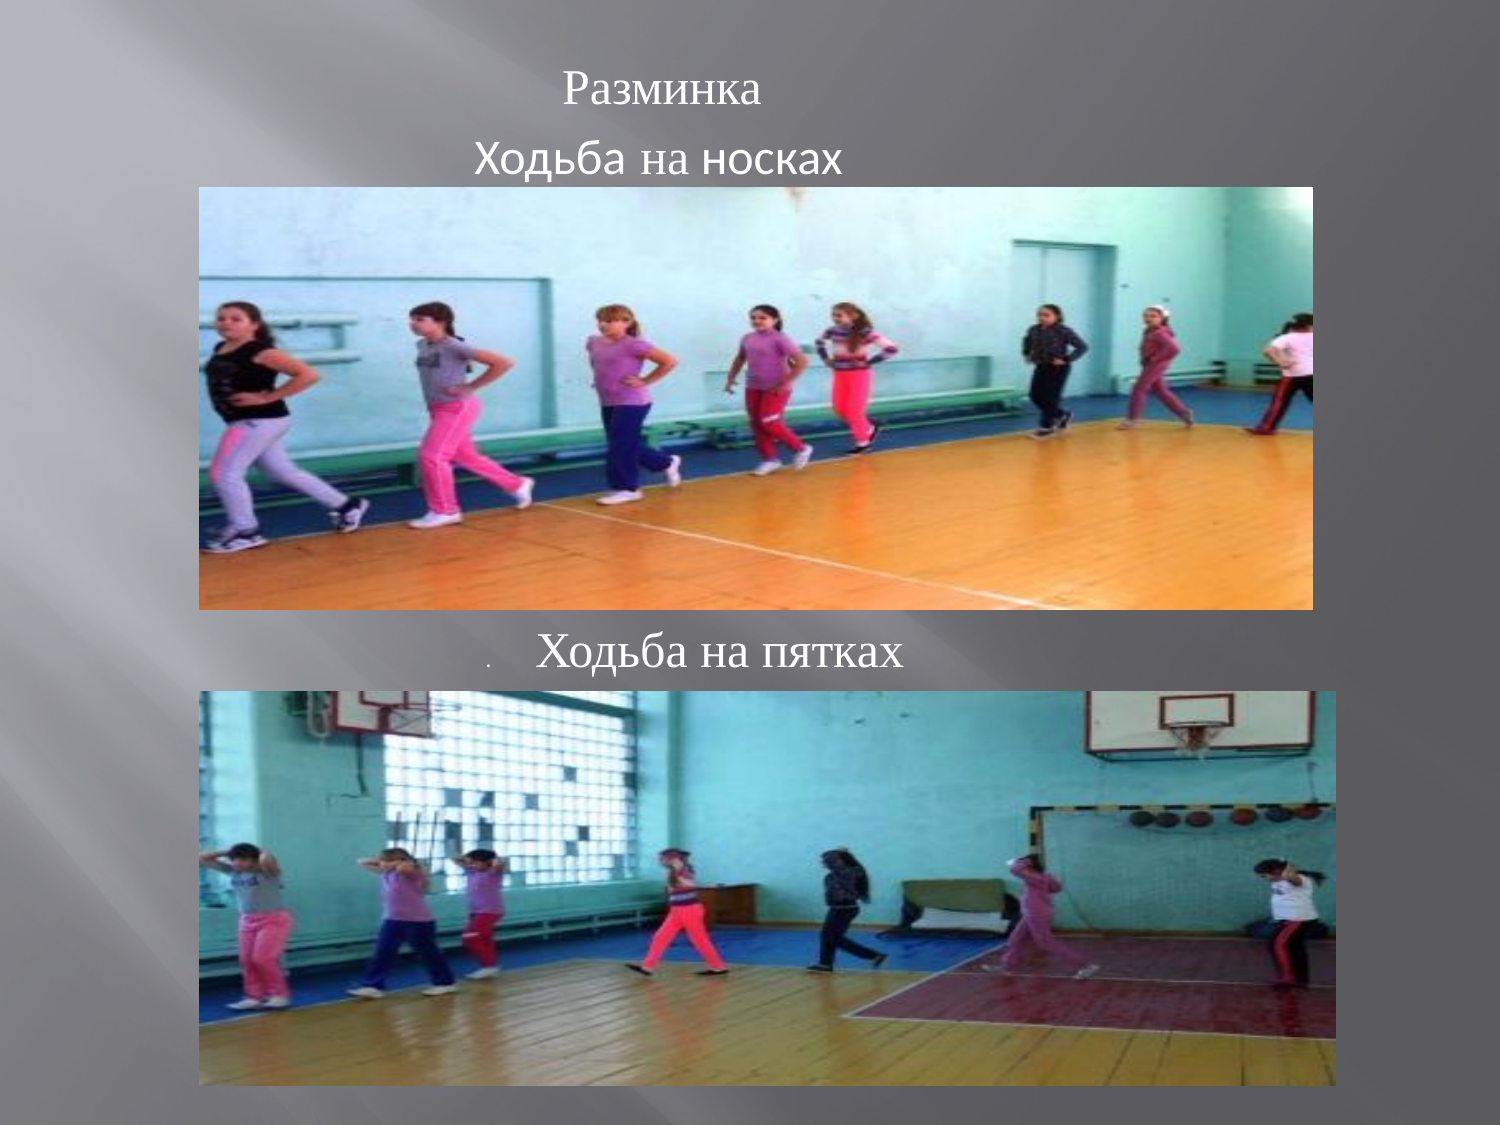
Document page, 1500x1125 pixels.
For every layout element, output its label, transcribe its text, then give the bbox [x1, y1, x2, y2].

text_box Разминка [480, 46, 844, 117]
text_box Ходьба на носках [459, 117, 859, 187]
text_box . Ходьба на пятках [470, 653, 920, 685]
picture [198, 691, 1337, 1086]
picture [198, 187, 1313, 610]
